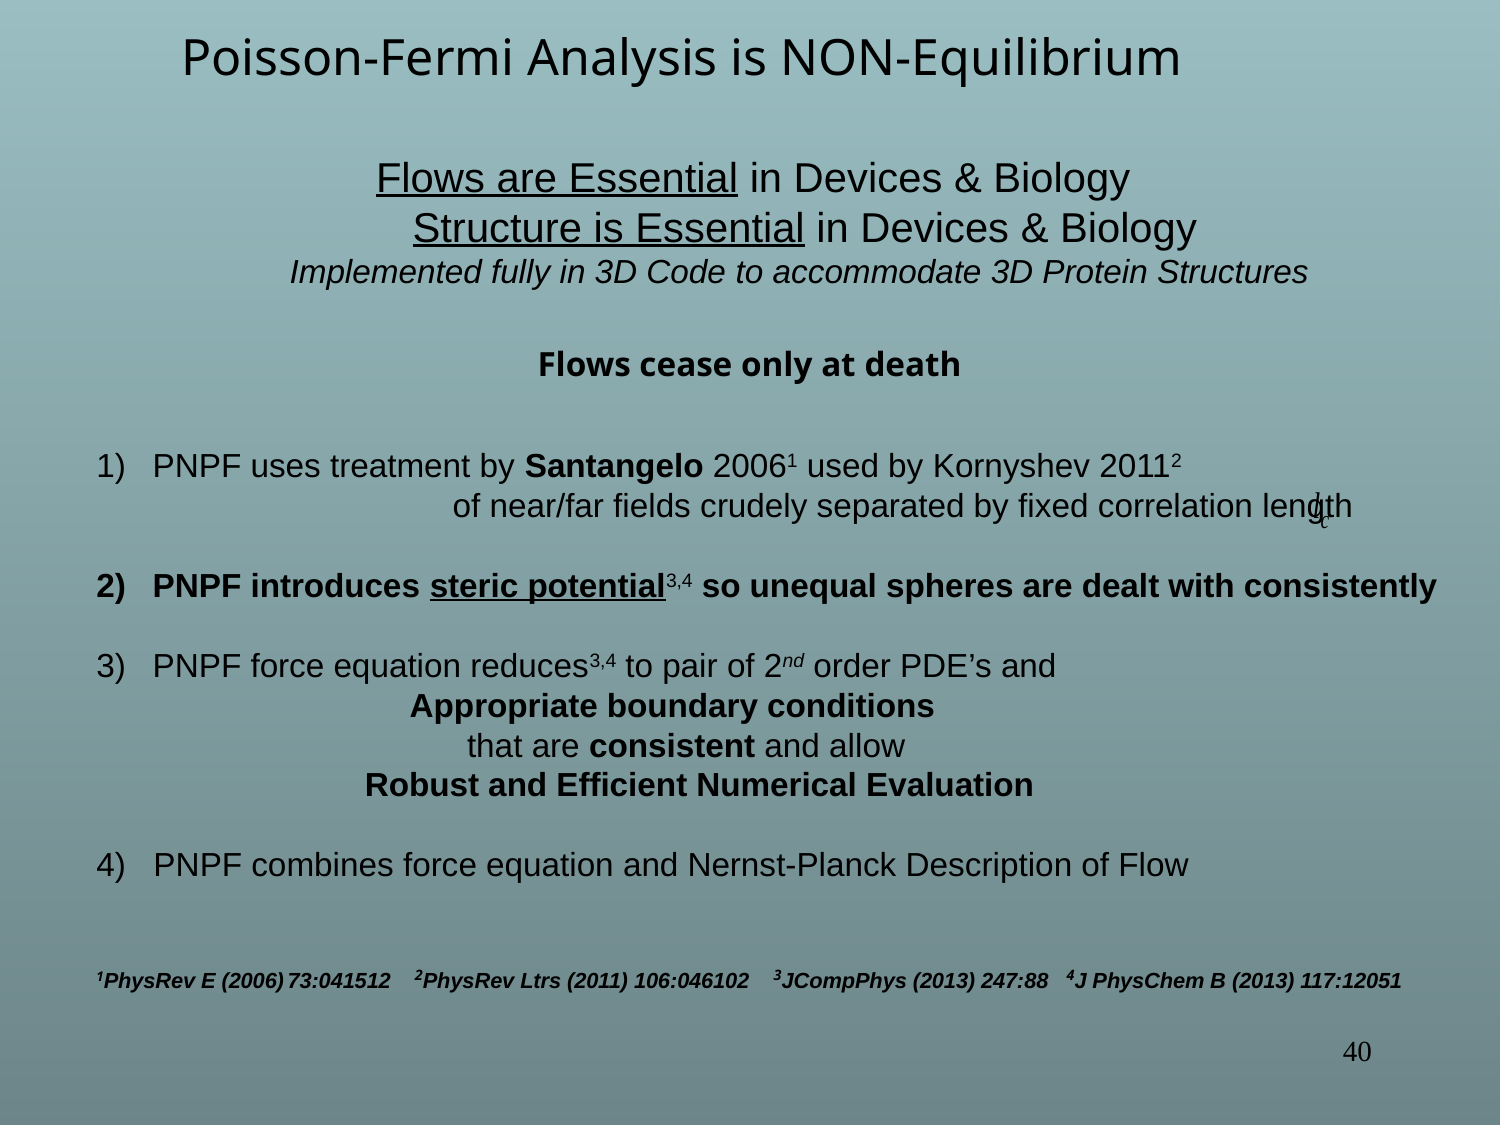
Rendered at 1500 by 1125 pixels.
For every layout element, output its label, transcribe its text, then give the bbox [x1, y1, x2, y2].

slide_number 40 [1074, 1024, 1388, 1101]
text_box Poisson-Fermi Analysis is NON-Equilibrium [166, 18, 1377, 93]
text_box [67, 142, 1500, 1004]
